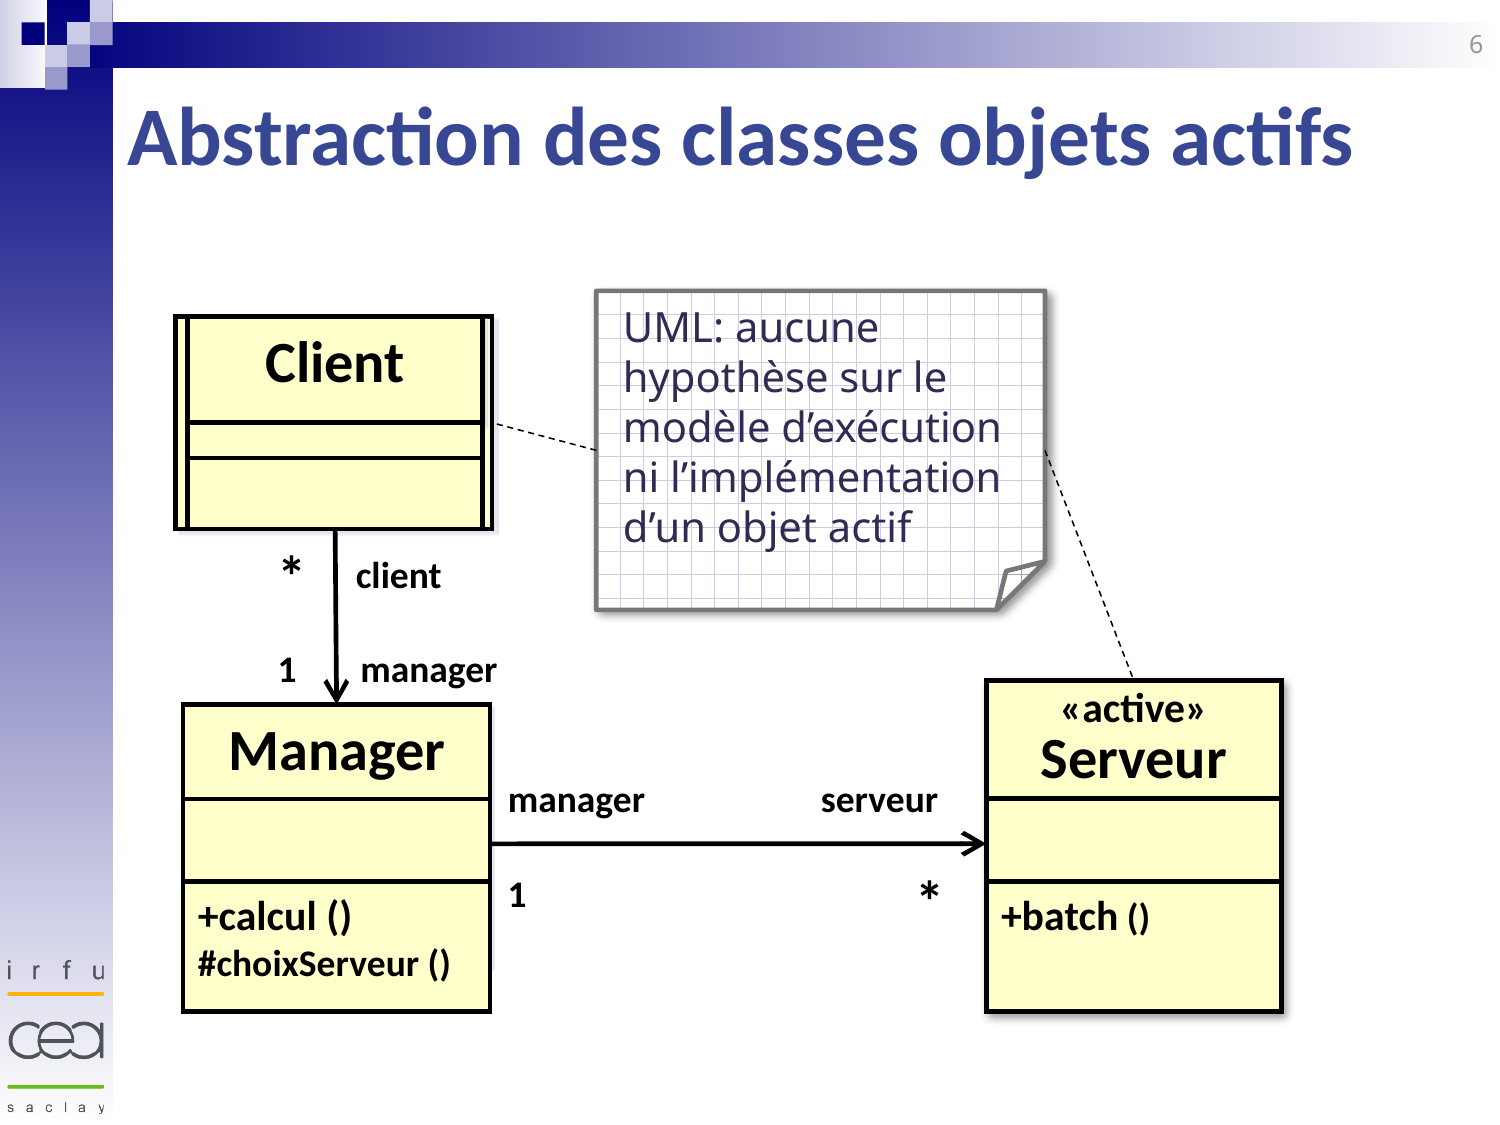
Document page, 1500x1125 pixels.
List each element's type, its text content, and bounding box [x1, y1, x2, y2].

text_box * [277, 538, 307, 609]
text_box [1047, 450, 1135, 679]
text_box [175, 316, 493, 530]
text_box manager [360, 645, 498, 691]
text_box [182, 704, 491, 1012]
text_box [986, 798, 1282, 881]
text_box client [355, 550, 442, 596]
picture [7, 960, 104, 1114]
text_box +batch () [986, 881, 1282, 1012]
slide_number 6 [1452, 30, 1500, 62]
text_box manager [507, 775, 646, 821]
text_box «active» Serveur [986, 680, 1282, 798]
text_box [491, 422, 597, 451]
text_box 1 [277, 645, 297, 691]
text_box 1 [507, 869, 527, 915]
title Abstraction des classes objets actifs [111, 74, 1477, 244]
text_box serveur [820, 775, 939, 821]
text_box * [915, 864, 945, 935]
text_box UML: aucune hypothèse sur le modèle d’exécution ni l’implémentation d’un objet actif [596, 290, 1045, 610]
